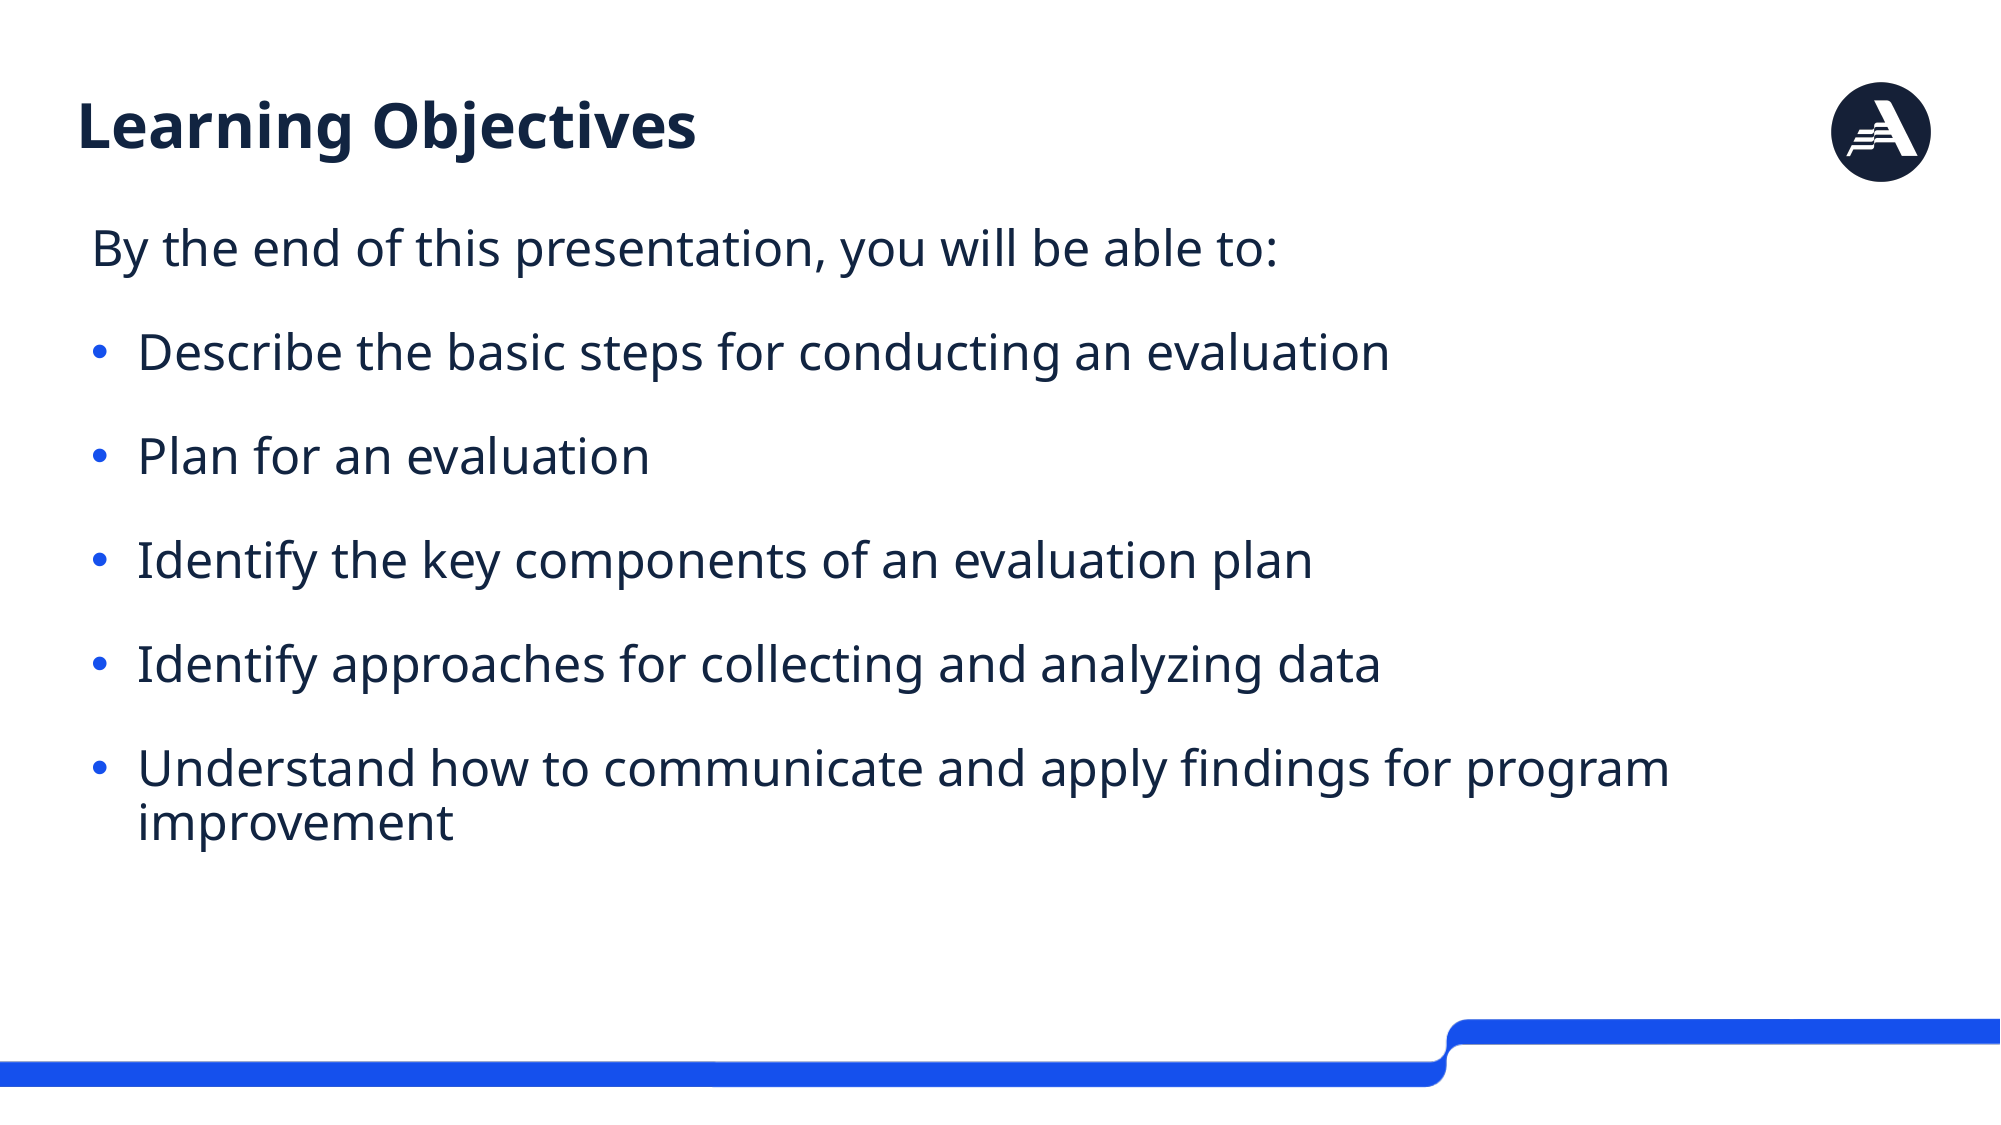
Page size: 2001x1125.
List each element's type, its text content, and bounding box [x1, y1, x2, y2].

list By the end of this presentation, you will be able to: Describe the basic steps for conducting an evaluation Plan for an evaluation Identify the key components of an evaluation plan Identify approaches for collecting and analyzing data Understand how to communicate and apply findings for program improvement [76, 215, 1868, 856]
picture [0, 1018, 2000, 1088]
title Learning Objectives [76, 93, 1074, 162]
picture [1831, 82, 1931, 182]
